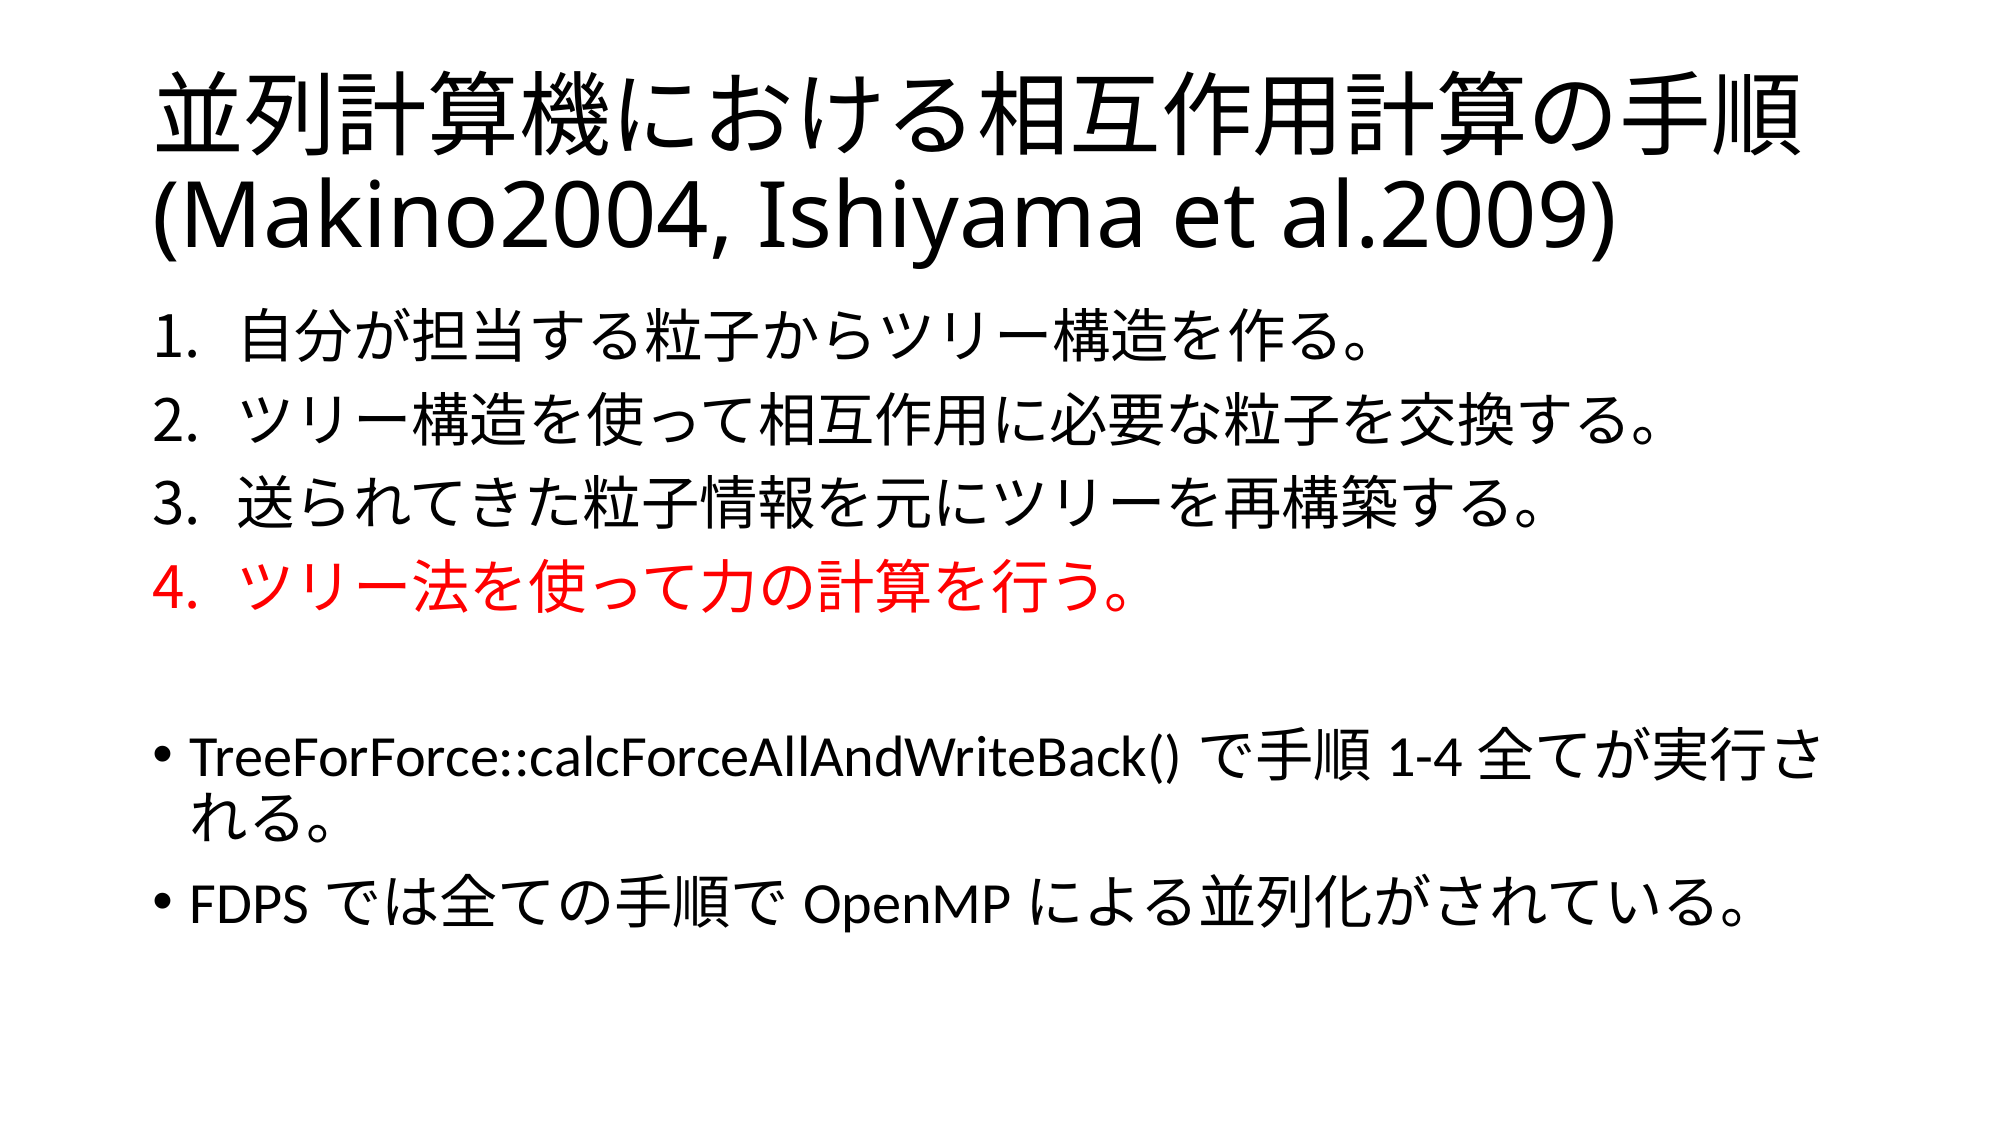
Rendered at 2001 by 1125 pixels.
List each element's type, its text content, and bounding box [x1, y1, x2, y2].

list 自分が担当する粒子からツリー構造を作る。 ツリー構造を使って相互作用に必要な粒子を交換する。 送られてきた粒子情報を元にツリーを再構築する。 ツリー法を使って力の計算を行う。 TreeForForce::calcForceAllAndWriteBack()で手順1-4全てが実行される。 FDPSでは全ての手順でOpenMPによる並列化がされている。 [137, 299, 1863, 1014]
title 並列計算機における相互作用計算の手順 (Makino2004, Ishiyama et al.2009) [137, 59, 1863, 278]
